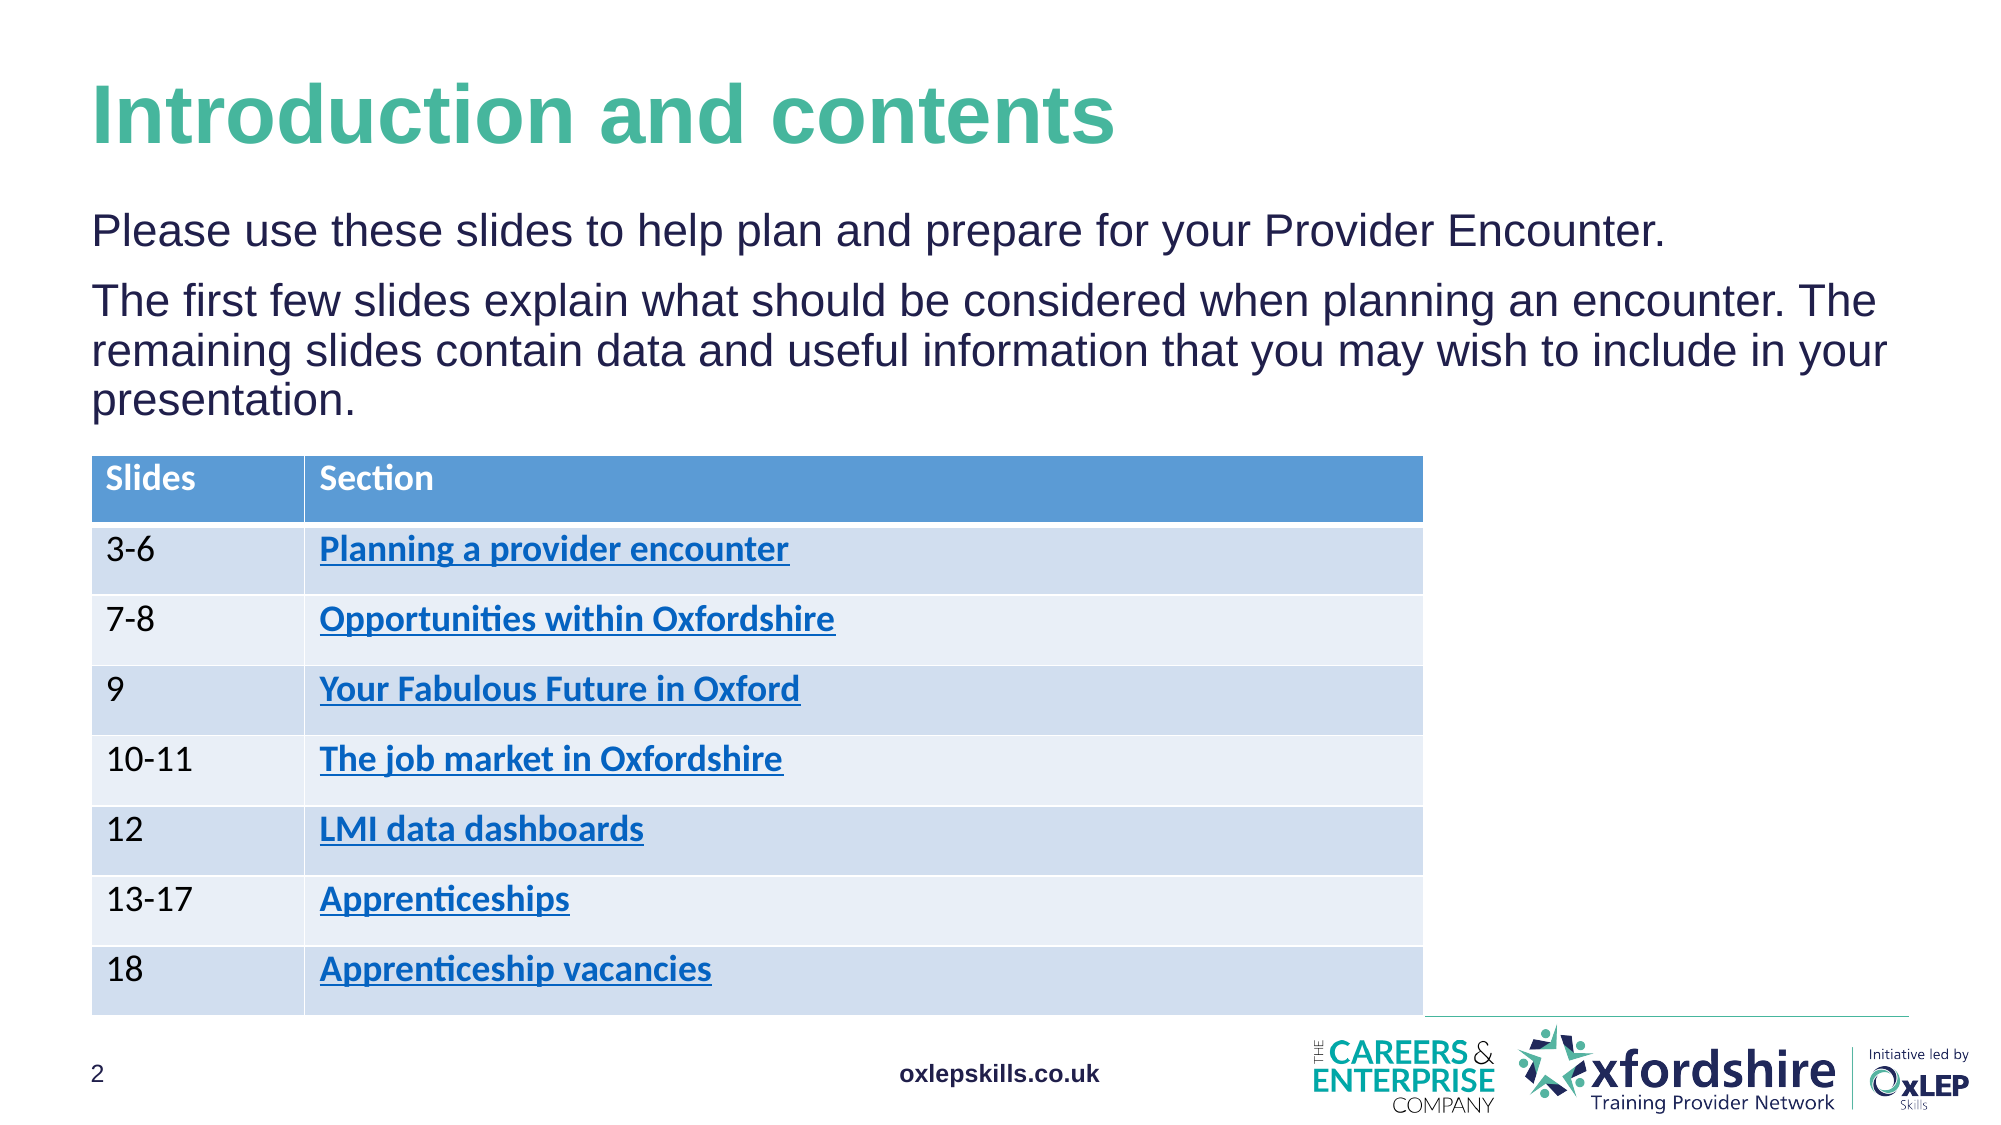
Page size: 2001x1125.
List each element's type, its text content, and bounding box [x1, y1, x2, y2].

table_cell Apprenticeship vacancies [305, 947, 1423, 1015]
table_cell 10-11 [92, 736, 304, 805]
table_header Section [305, 456, 1423, 522]
table_cell Planning a provider encounter [305, 528, 1423, 594]
table_cell Apprenticeships [305, 877, 1423, 945]
table_cell The job market in Oxfordshire [305, 736, 1423, 805]
picture [1313, 1040, 1495, 1113]
table_cell Your Fabulous Future in Oxford [305, 666, 1423, 735]
list Please use these slides to help plan and prepare for your Provider Encounter. The first few slides explain what should be considered when planning an encounter. The remaining slides contain data and useful information that you may wish to include in your presentation. [91, 206, 1909, 1017]
picture [1517, 1023, 1969, 1114]
table_cell 9 [92, 666, 304, 735]
table_cell 12 [92, 807, 304, 875]
footer oxlepskills.co.uk [732, 1042, 1268, 1103]
table_header Slides [92, 456, 304, 522]
slide_number 2 [90, 1042, 345, 1103]
table_cell 13-17 [92, 877, 304, 945]
table_cell 7-8 [92, 596, 304, 665]
table_cell 3-6 [92, 528, 304, 594]
table_cell LMI data dashboards [305, 807, 1423, 875]
table_cell Opportunities within Oxfordshire [305, 596, 1423, 665]
table_cell 18 [92, 947, 304, 1015]
title Introduction and contents [91, 55, 1909, 162]
